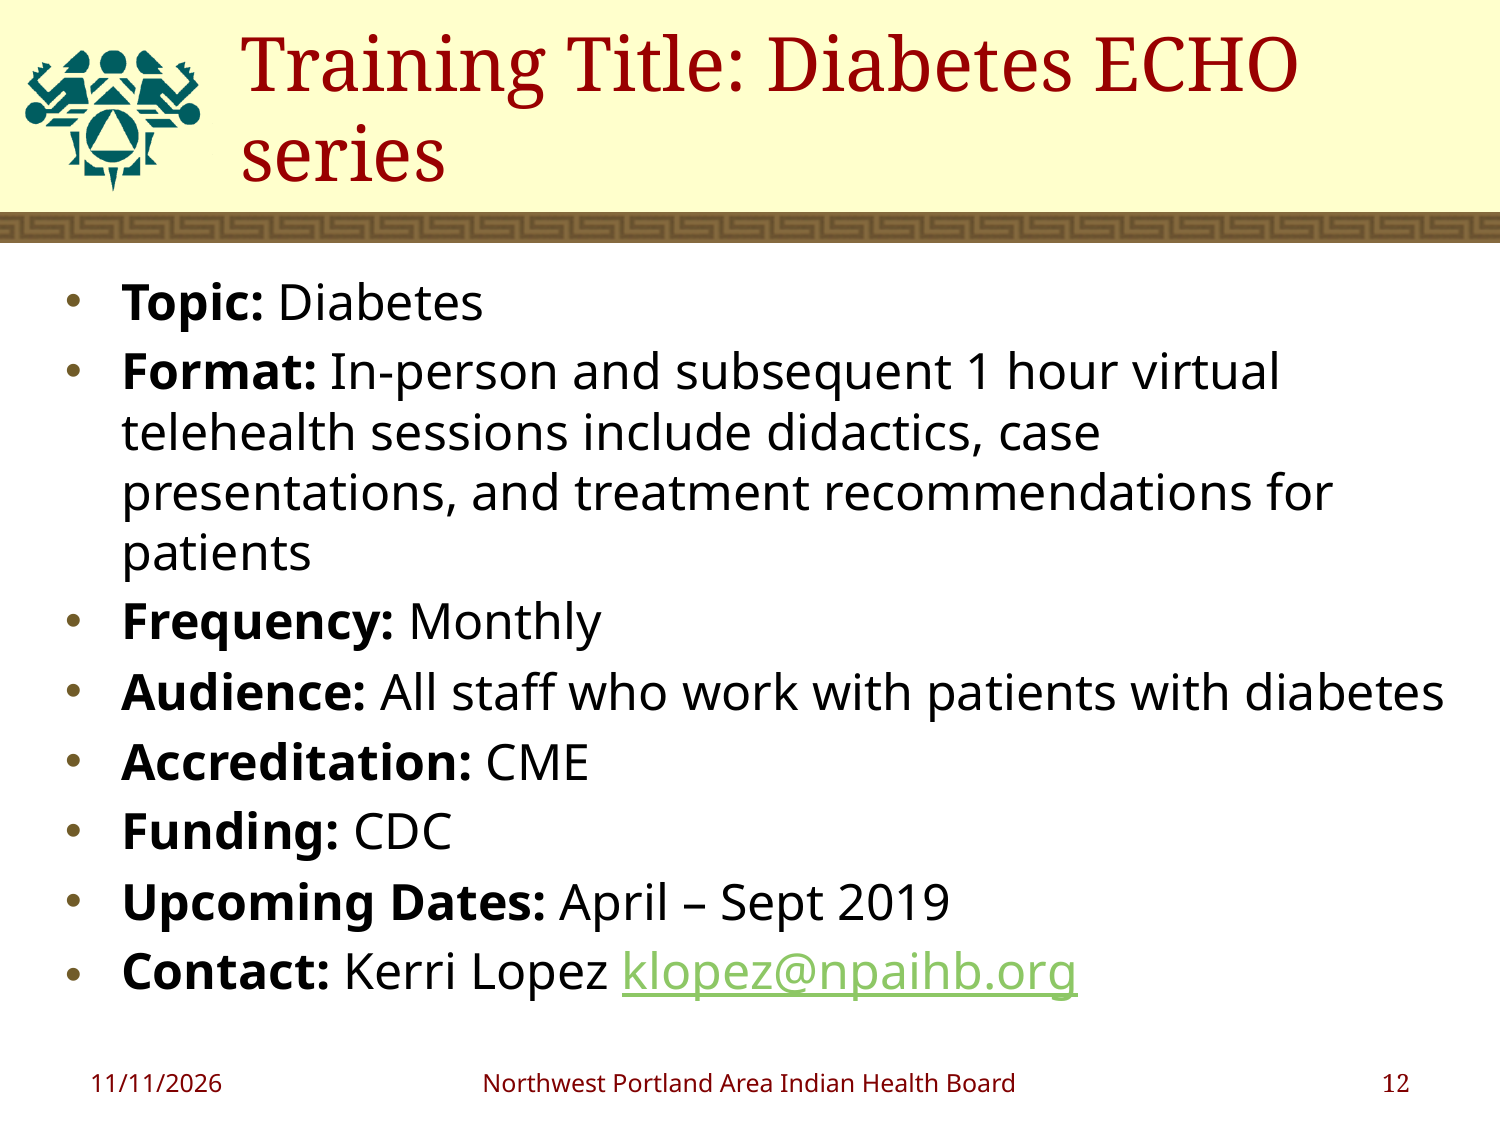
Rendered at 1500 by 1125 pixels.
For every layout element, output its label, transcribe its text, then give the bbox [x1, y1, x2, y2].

title Training Title: Diabetes ECHO series [224, 12, 1426, 201]
picture [12, 37, 213, 206]
footer Northwest Portland Area Indian Health Board [437, 1059, 1063, 1125]
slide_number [74, 1059, 426, 1125]
picture [0, 212, 1500, 243]
list Topic: Diabetes Format: In-person and subsequent 1 hour virtual telehealth sessions include didactics, case presentations, and treatment recommendations for patients Frequency: Monthly Audience: All staff who work with patients with diabetes Accreditation: CME Funding: CDC Upcoming Dates: April – Sept 2019 Contact: Kerri Lopez klopez@npaihb.org [50, 262, 1463, 1038]
slide_number 12 [1074, 1059, 1426, 1125]
